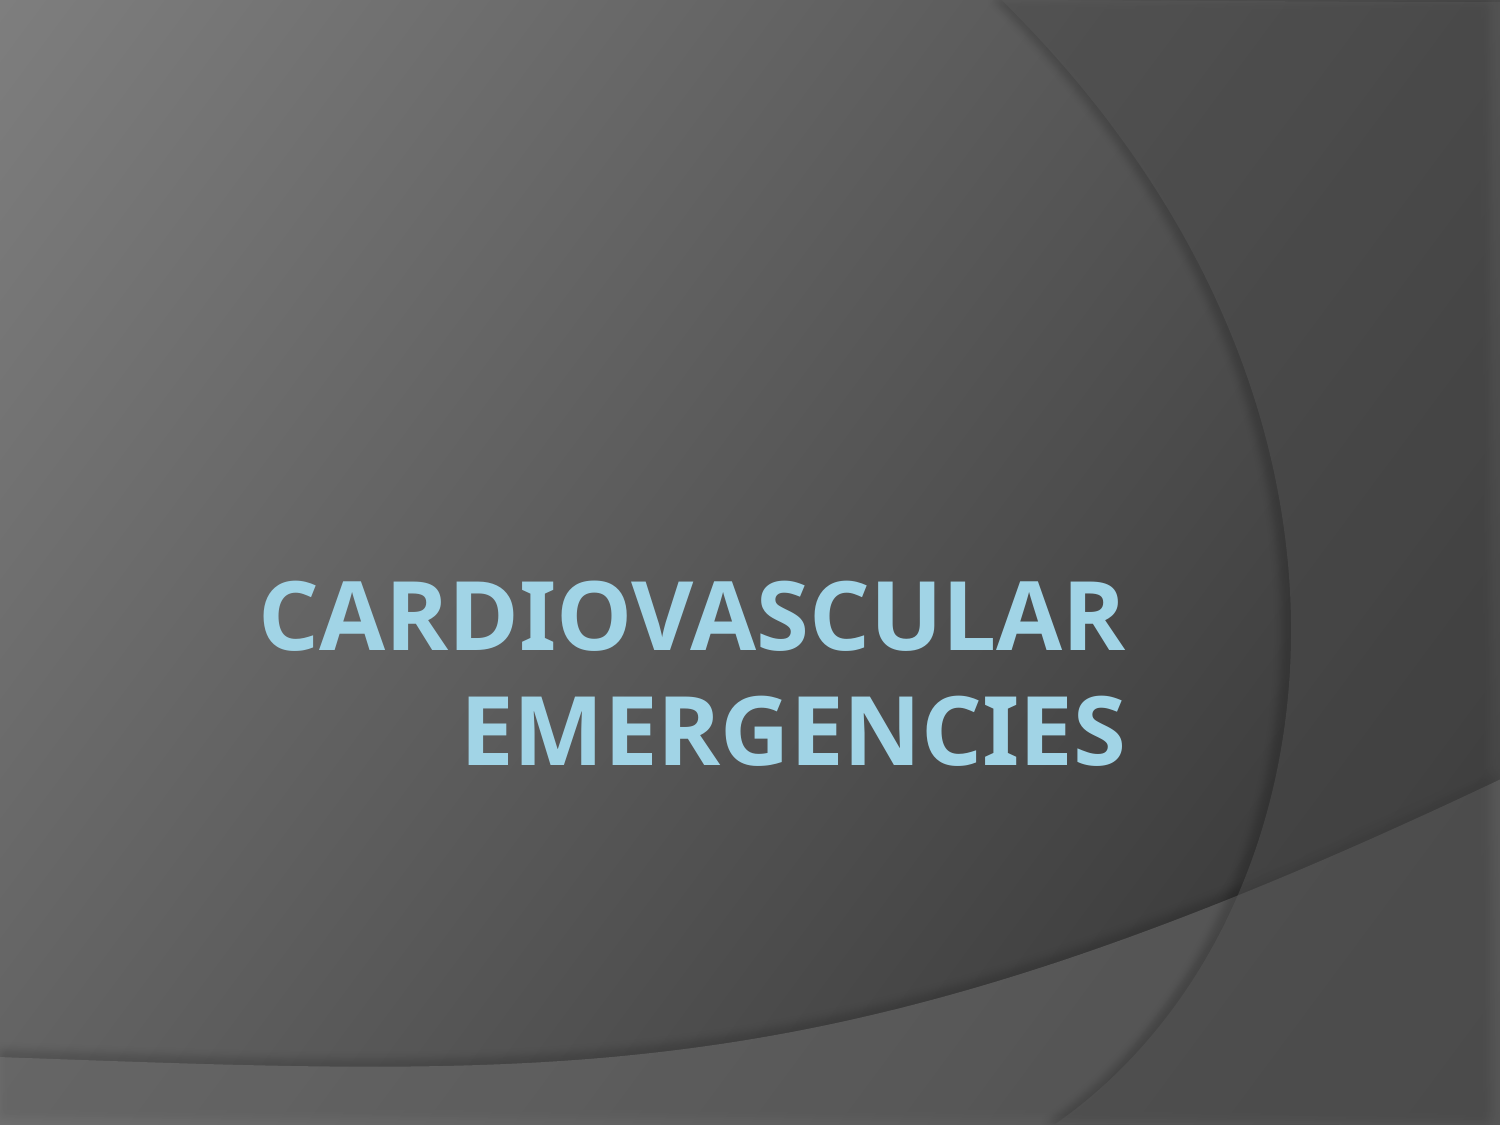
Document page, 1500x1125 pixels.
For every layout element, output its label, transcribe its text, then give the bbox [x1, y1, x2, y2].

title Cardiovascular emergencies [70, 547, 1134, 925]
